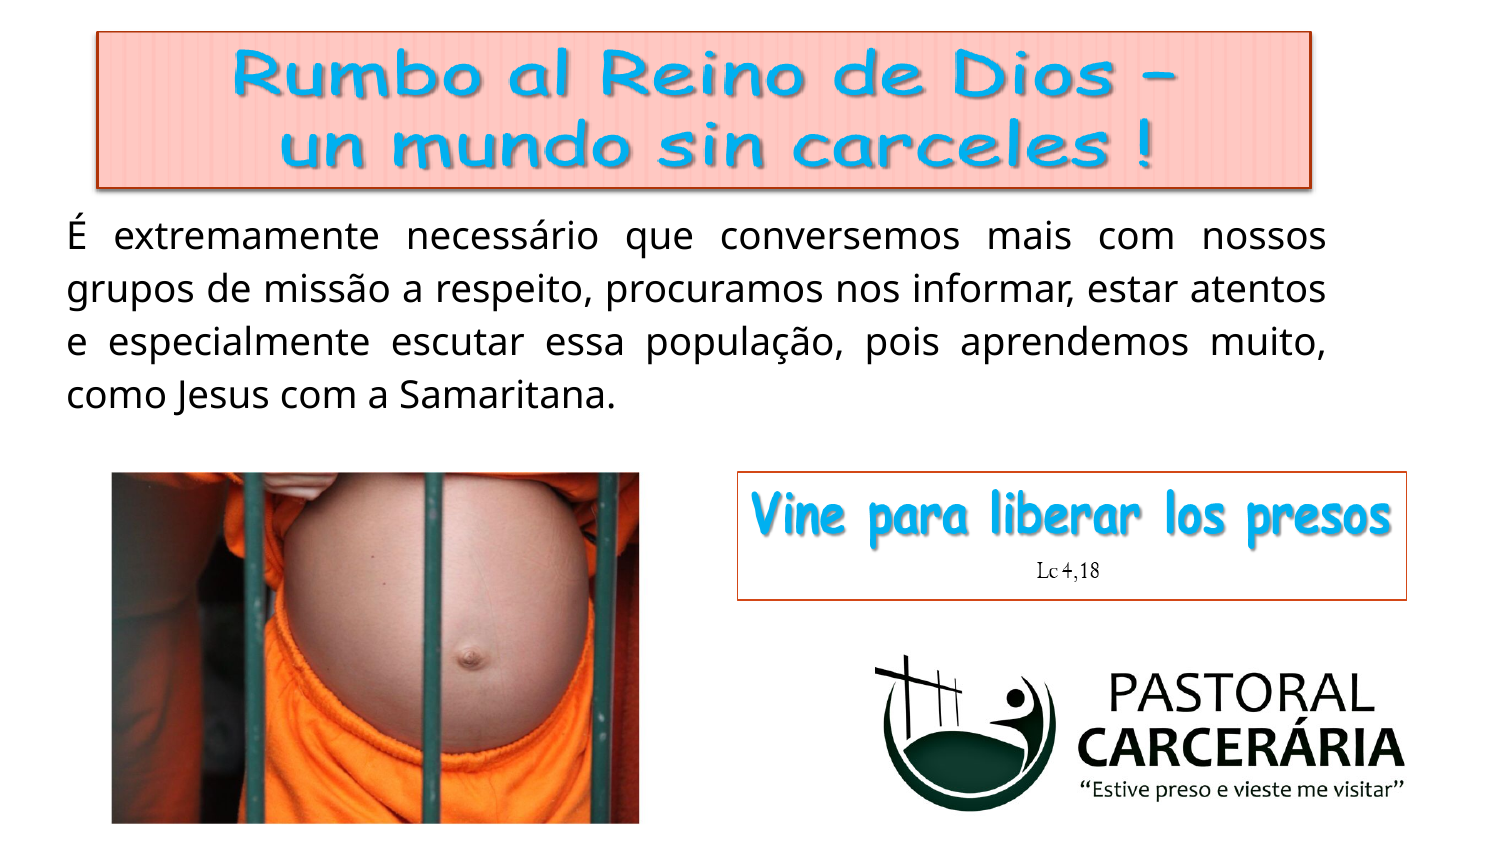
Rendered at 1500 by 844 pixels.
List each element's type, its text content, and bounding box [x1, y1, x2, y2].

list É extremamente necessário que conversemos mais com nossos grupos de missão a respeito, procuramos nos informar, estar atentos e especialmente escutar essa população, pois aprendemos muito, como Jesus com a Samaritana. [51, 189, 1343, 433]
picture [87, 16, 1322, 230]
picture [66, 472, 685, 838]
picture [853, 638, 1424, 827]
picture [720, 460, 1424, 605]
